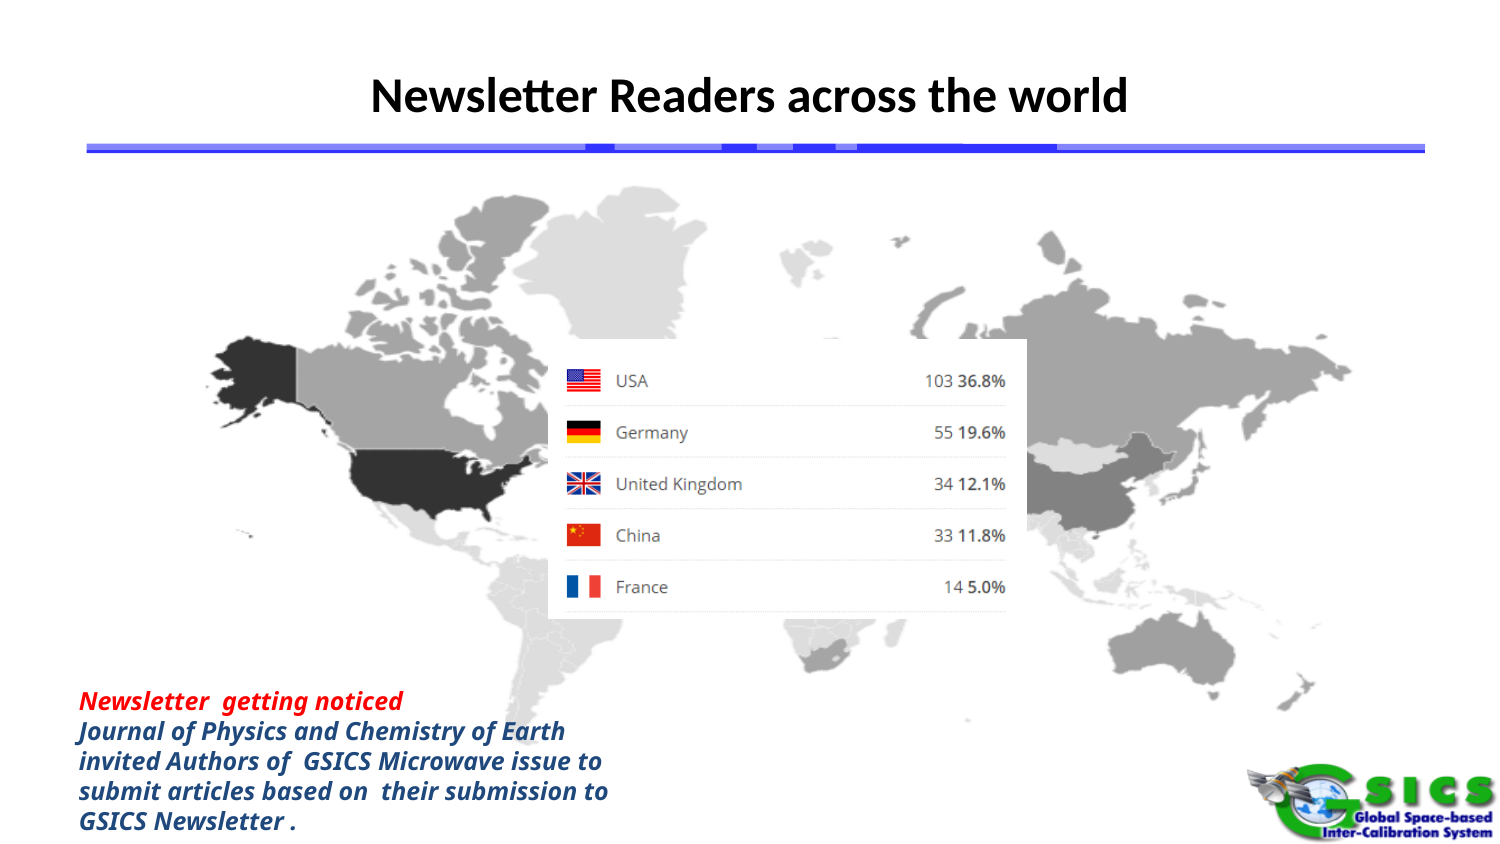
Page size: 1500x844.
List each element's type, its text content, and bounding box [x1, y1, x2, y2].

picture [183, 167, 1500, 844]
title Newsletter Readers across the world [74, 33, 1426, 152]
text_box Newsletter getting noticed Journal of Physics and Chemistry of Earth invited Authors of GSICS Microwave issue to submit articles based on their submission to GSICS Newsletter . [0, 677, 655, 843]
